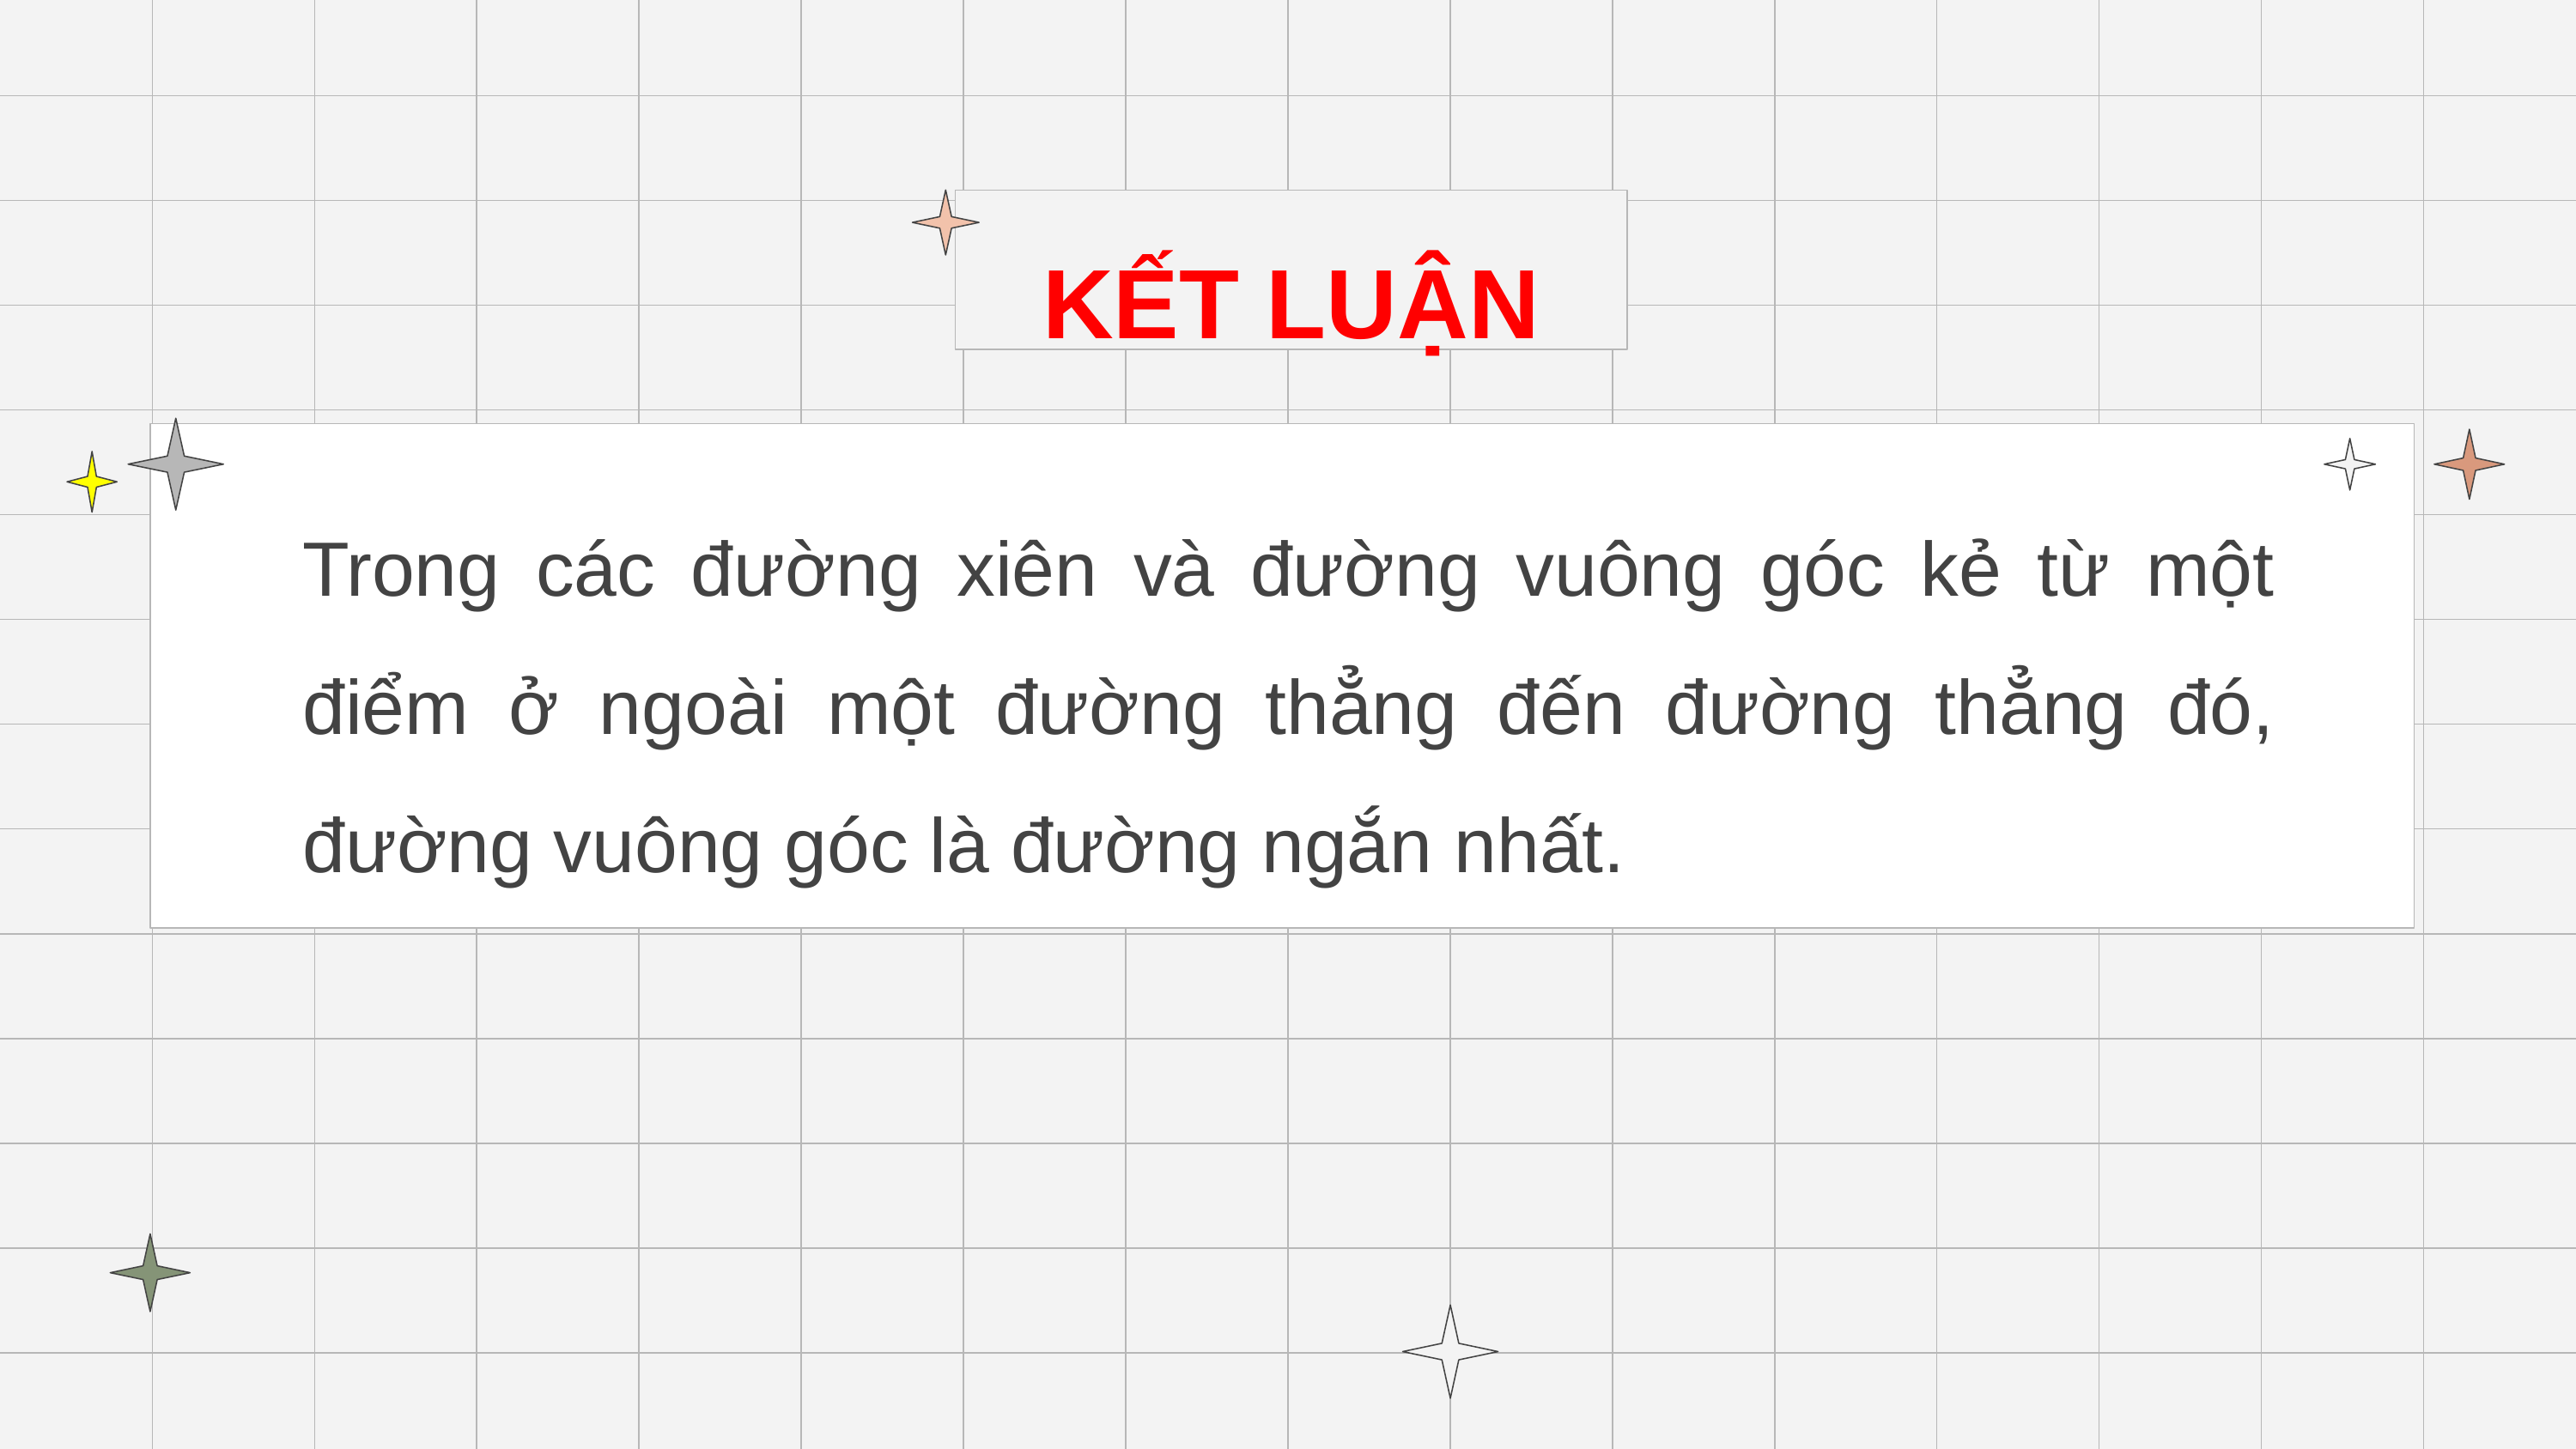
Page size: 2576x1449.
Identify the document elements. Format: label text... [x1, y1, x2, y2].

title KẾT LUẬN [955, 190, 1628, 350]
text_box [128, 418, 224, 511]
text_box [149, 423, 2415, 929]
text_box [2324, 428, 2505, 500]
text_box [110, 1234, 191, 1312]
picture [886, 1088, 1713, 1403]
text_box Trong các đường xiên và đường vuông góc kẻ từ một điểm ở ngoài một đường thẳng đến đường thẳng đó, đường vuông góc là đường ngắn nhất. [289, 466, 2287, 895]
text_box [67, 451, 118, 512]
text_box [912, 190, 980, 255]
